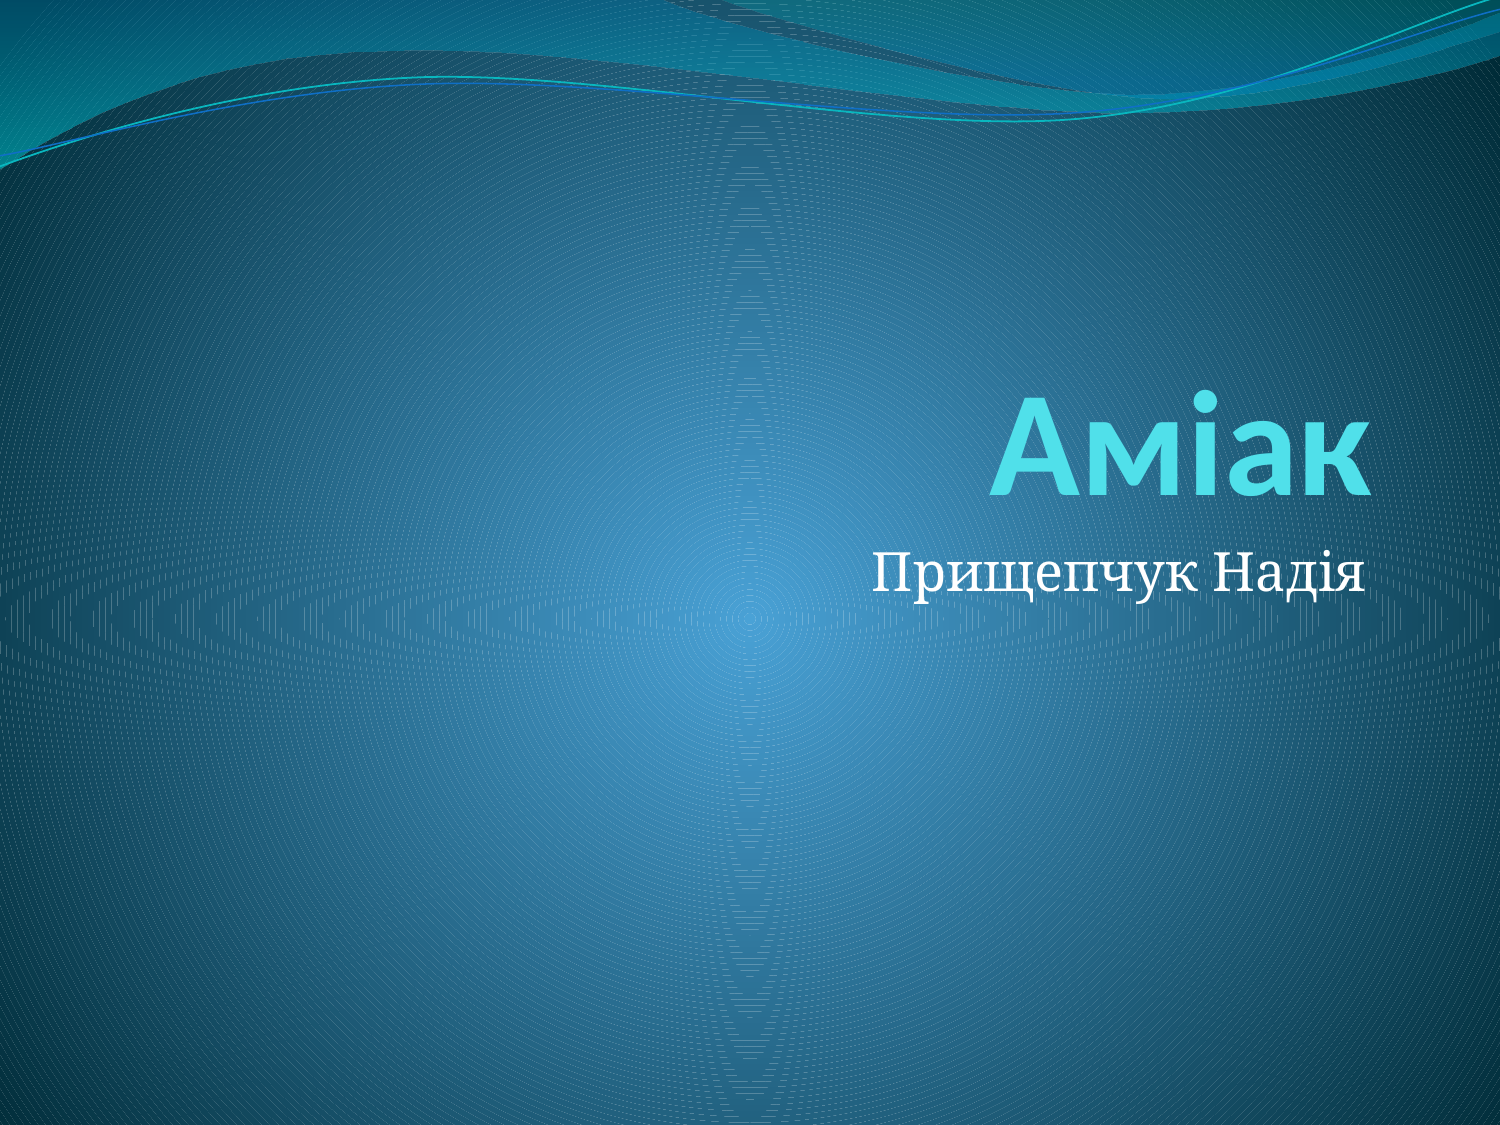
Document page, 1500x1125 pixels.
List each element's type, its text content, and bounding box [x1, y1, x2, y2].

subtitle Прищепчук Надiя [87, 529, 1376, 818]
title Аміак [87, 224, 1376, 525]
